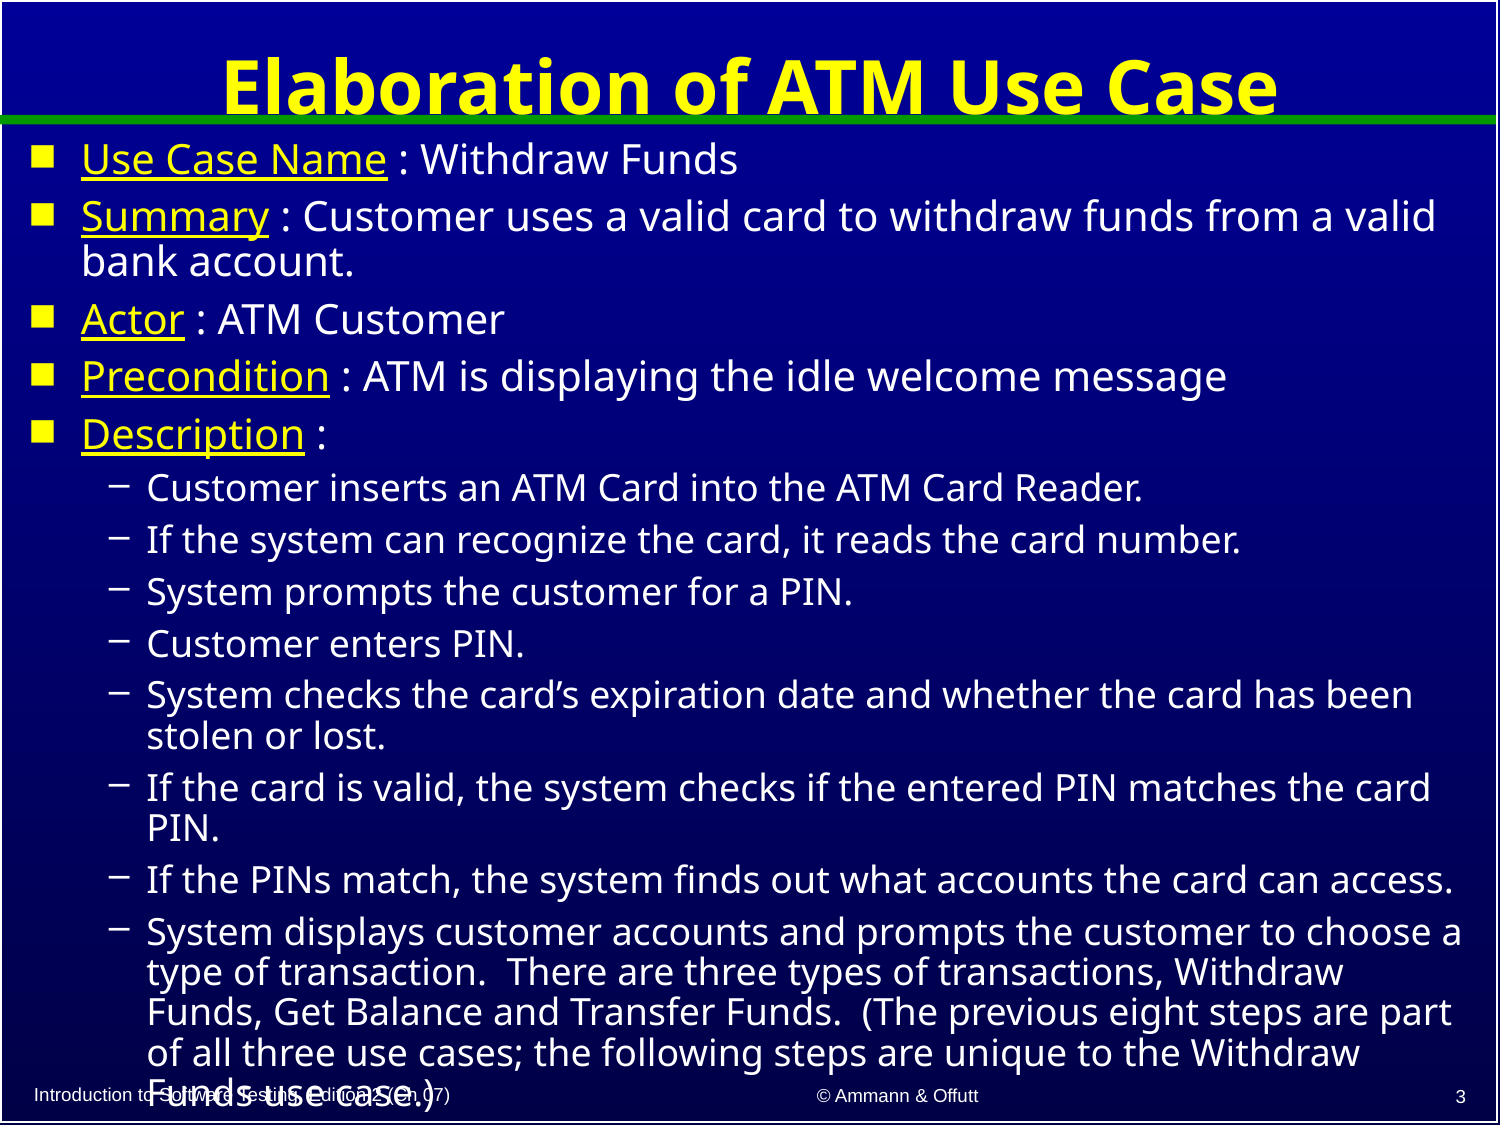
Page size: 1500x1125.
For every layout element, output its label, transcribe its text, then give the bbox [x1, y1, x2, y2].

slide_number 3 [1168, 1075, 1482, 1117]
footer © Ammann & Offutt [659, 1073, 1136, 1117]
title Elaboration of ATM Use Case [17, 12, 1484, 168]
list Use Case Name : Withdraw Funds Summary : Customer uses a valid card to withdraw funds from a valid bank account. Actor : ATM Customer Precondition : ATM is displaying the idle welcome message Description : Customer inserts an ATM Card into the ATM Card Reader. If the system can recognize the card, it reads the card number. System prompts the customer for a PIN. Customer enters PIN. System checks the card’s expiration date and whether the card has been stolen or lost. If the card is valid, the system checks if the entered PIN matches the card PIN. If the PINs match, the system finds out what accounts the card can access. System displays customer accounts and prompts the customer to choose a type of transaction. There are three types of transactions, Withdraw Funds, Get Balance and Transfer Funds. (The previous eight steps are part of all three use cases; the following steps are unique to the Withdraw Funds use case.) [18, 130, 1482, 1069]
slide_number Introduction to Software Testing, Edition 2 (Ch 07) [18, 1073, 640, 1115]
